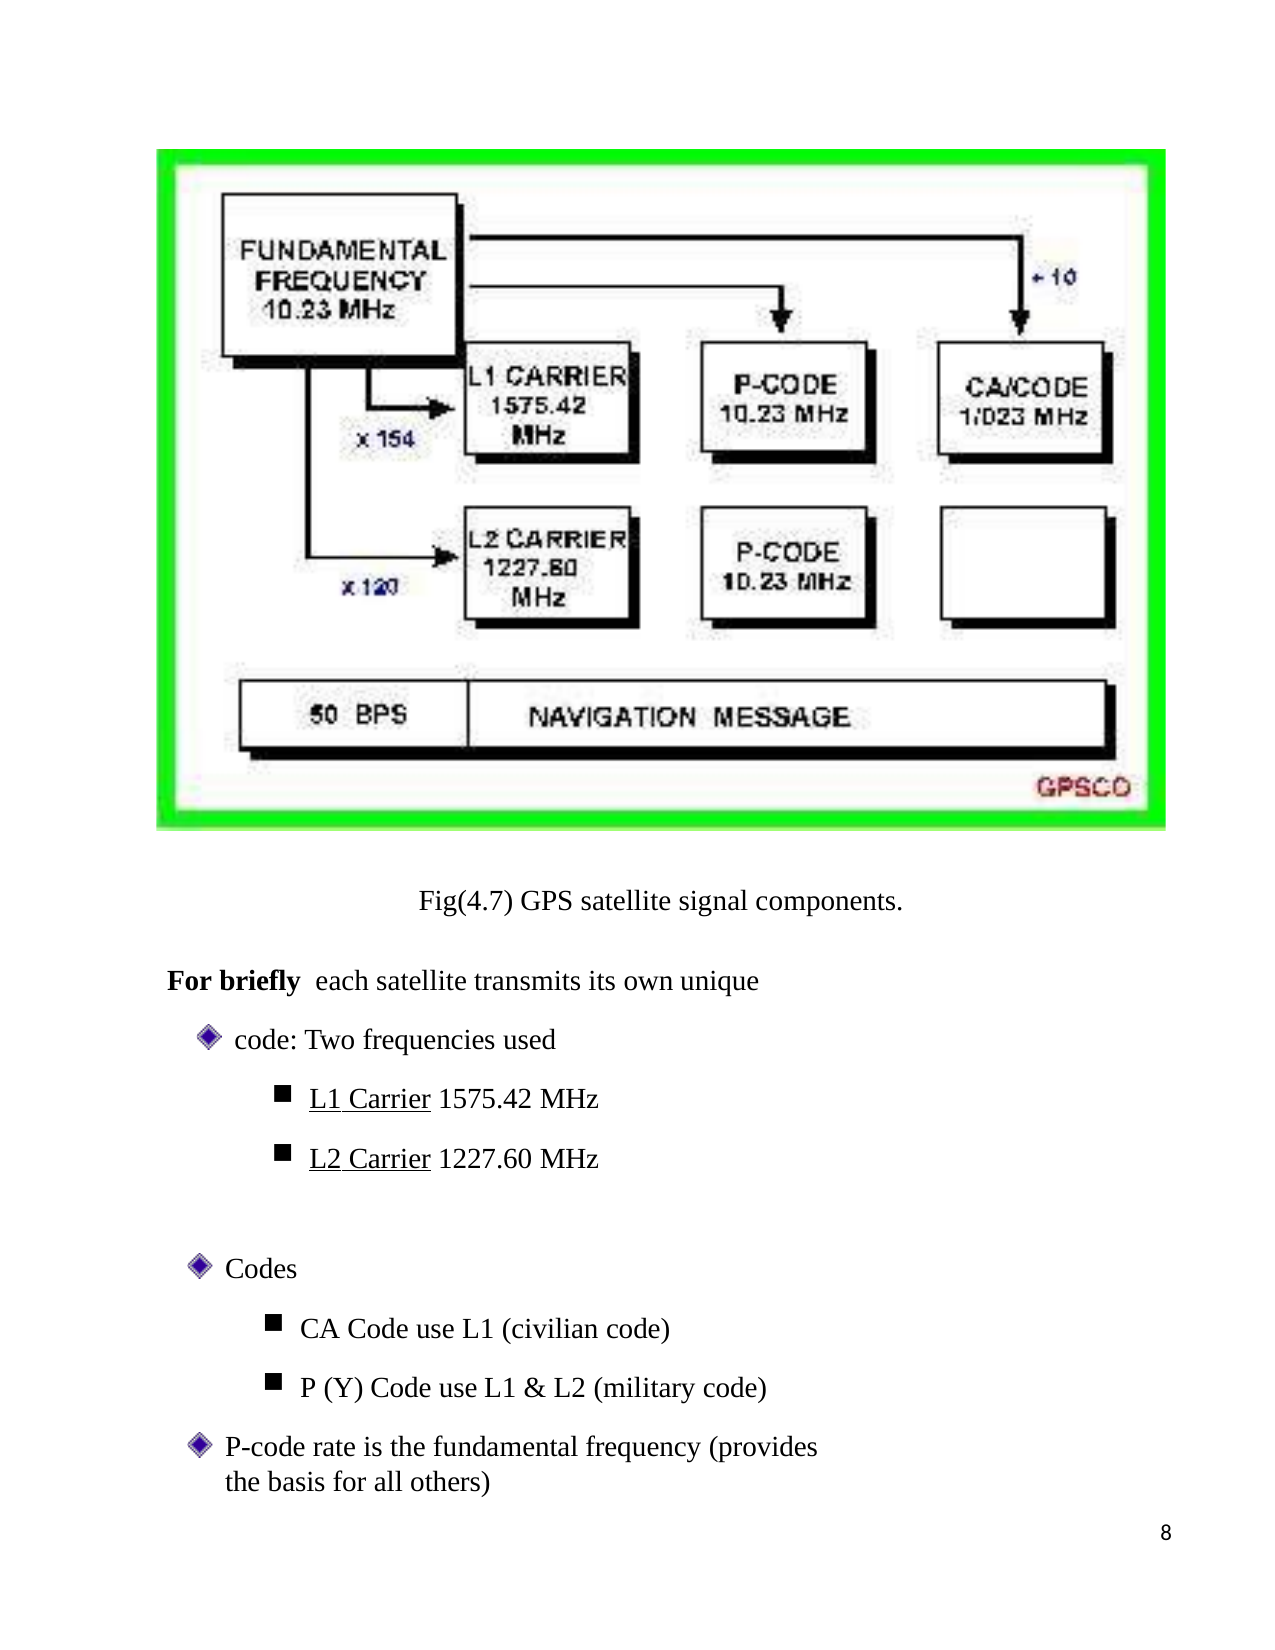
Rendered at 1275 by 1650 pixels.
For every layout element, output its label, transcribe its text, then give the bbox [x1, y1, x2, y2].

text_box Fig(4.7) GPS satellite signal components. For briefly each satellite transmits its own unique code: Two frequencies used L1 Carrier 1575.42 MHz L2 Carrier 1227.60 MHz Codes CA Code use L1 (civilian code) P (Y) Code use L1 & L2 (military code) P-code rate is the fundamental frequency (provides the basis for all others) [165, 881, 1098, 1466]
slide_number 8 [1144, 1517, 1177, 1549]
text_box [156, 149, 1166, 831]
